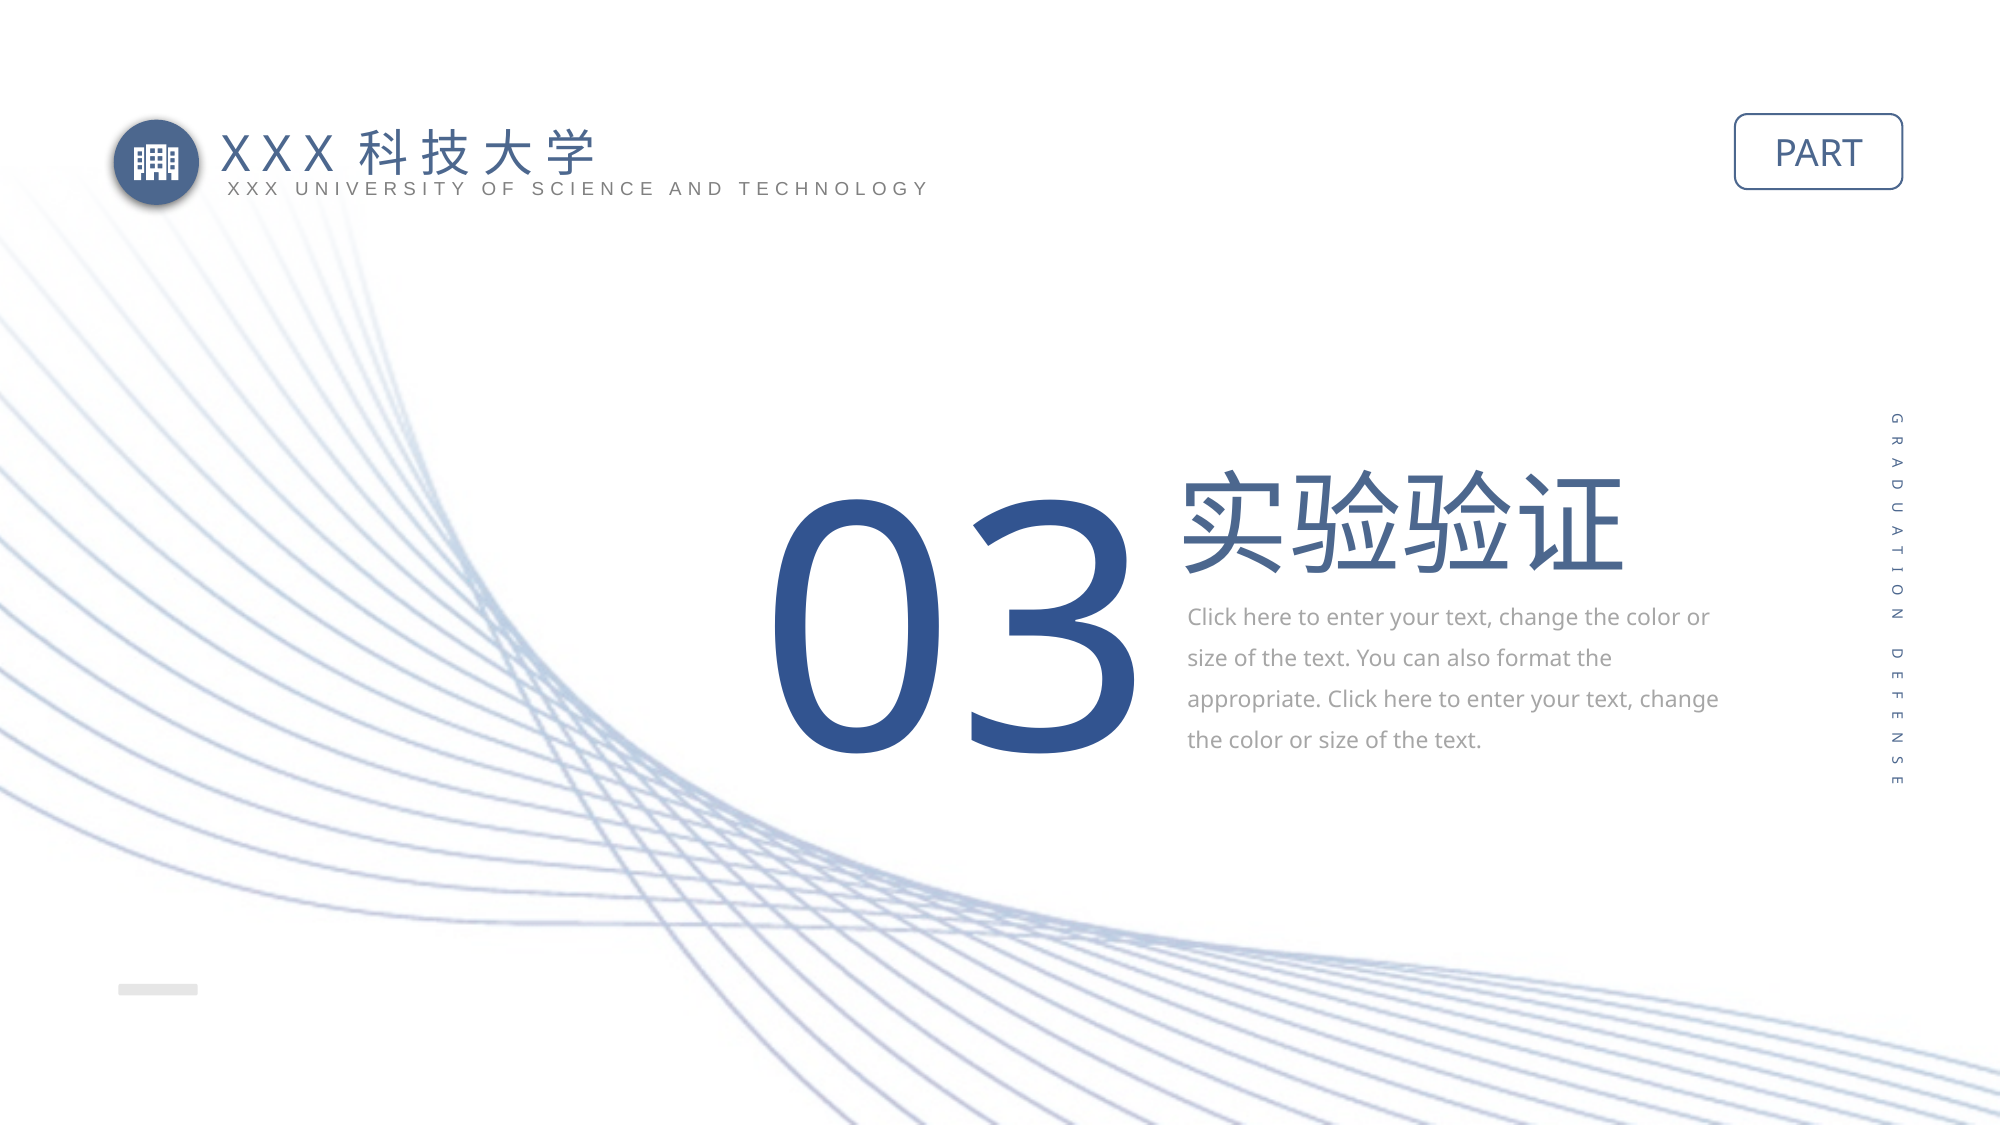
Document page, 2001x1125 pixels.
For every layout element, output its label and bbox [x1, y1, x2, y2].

text_box [206, 113, 948, 208]
text_box [0, 0, 2000, 1125]
text_box [113, 119, 199, 205]
